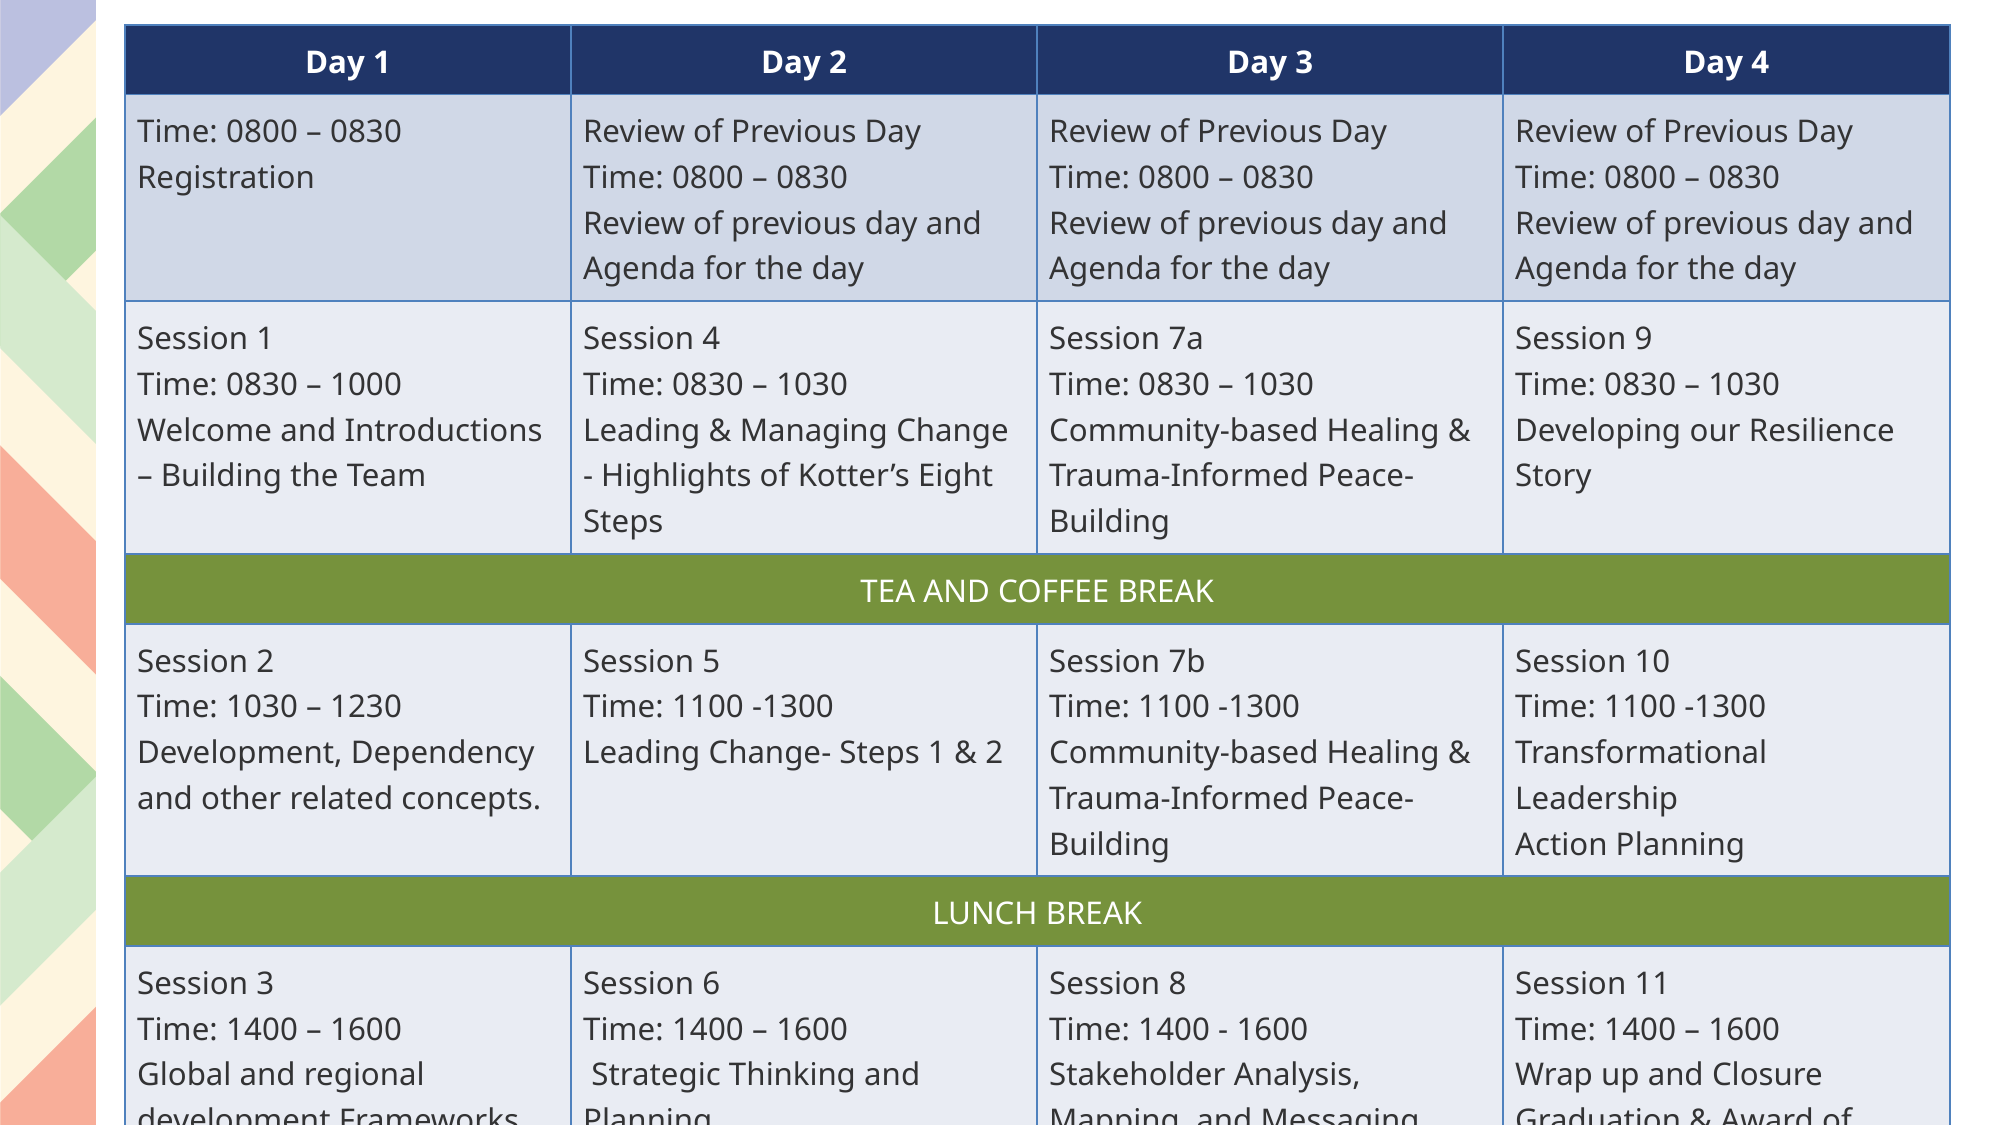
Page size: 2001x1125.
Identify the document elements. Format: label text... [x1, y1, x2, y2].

table_cell Session 9 Time: 0830 – 1030 Developing our Resilience Story [1504, 302, 1949, 553]
table_cell TEA AND COFFEE BREAK [126, 555, 1949, 623]
table_header Day 1 [126, 26, 570, 94]
table_cell Session 7a Time: 0830 – 1030 Community-based Healing & Trauma-Informed Peace-Building [1038, 302, 1502, 553]
table_header Day 3 [1038, 26, 1502, 94]
table_cell Session 10 Time: 1100 -1300 Transformational Leadership Action Planning [1504, 625, 1949, 875]
table_cell Review of Previous Day Time: 0800 – 0830 Review of previous day and Agenda for the day [1038, 95, 1502, 300]
table_cell LUNCH BREAK [126, 877, 1949, 945]
table_cell Session 1 Time: 0830 – 1000 Welcome and Introductions – Building the Team [126, 302, 570, 553]
table_cell Session 4 Time: 0830 – 1030 Leading & Managing Change - Highlights of Kotter’s Eight Steps [572, 302, 1036, 553]
table_header Day 4 [1504, 26, 1949, 94]
picture [0, 0, 1950, 1125]
table_cell Session 8 Time: 1400 - 1600 Stakeholder Analysis, Mapping, and Messaging [1038, 947, 1502, 1125]
table_cell Session 5 Time: 1100 -1300 Leading Change- Steps 1 & 2 [572, 625, 1036, 875]
table_cell Time: 0800 – 0830 Registration [126, 95, 570, 300]
table_cell Review of Previous Day Time: 0800 – 0830 Review of previous day and Agenda for the day [572, 95, 1036, 300]
table_cell Session 3 Time: 1400 – 1600 Global and regional development Frameworks. [126, 947, 570, 1125]
table_cell Session 11 Time: 1400 – 1600 Wrap up and Closure Graduation & Award of Certificate [1504, 947, 1949, 1125]
table_header Day 2 [572, 26, 1036, 94]
table_cell Session 6 Time: 1400 – 1600 Strategic Thinking and Planning [572, 947, 1036, 1125]
table_cell Session 7b Time: 1100 -1300 Community-based Healing & Trauma-Informed Peace-Building [1038, 625, 1502, 875]
table_cell Review of Previous Day Time: 0800 – 0830 Review of previous day and Agenda for the day [1504, 95, 1949, 300]
table_cell Session 2 Time: 1030 – 1230 Development, Dependency and other related concepts. [126, 625, 570, 875]
